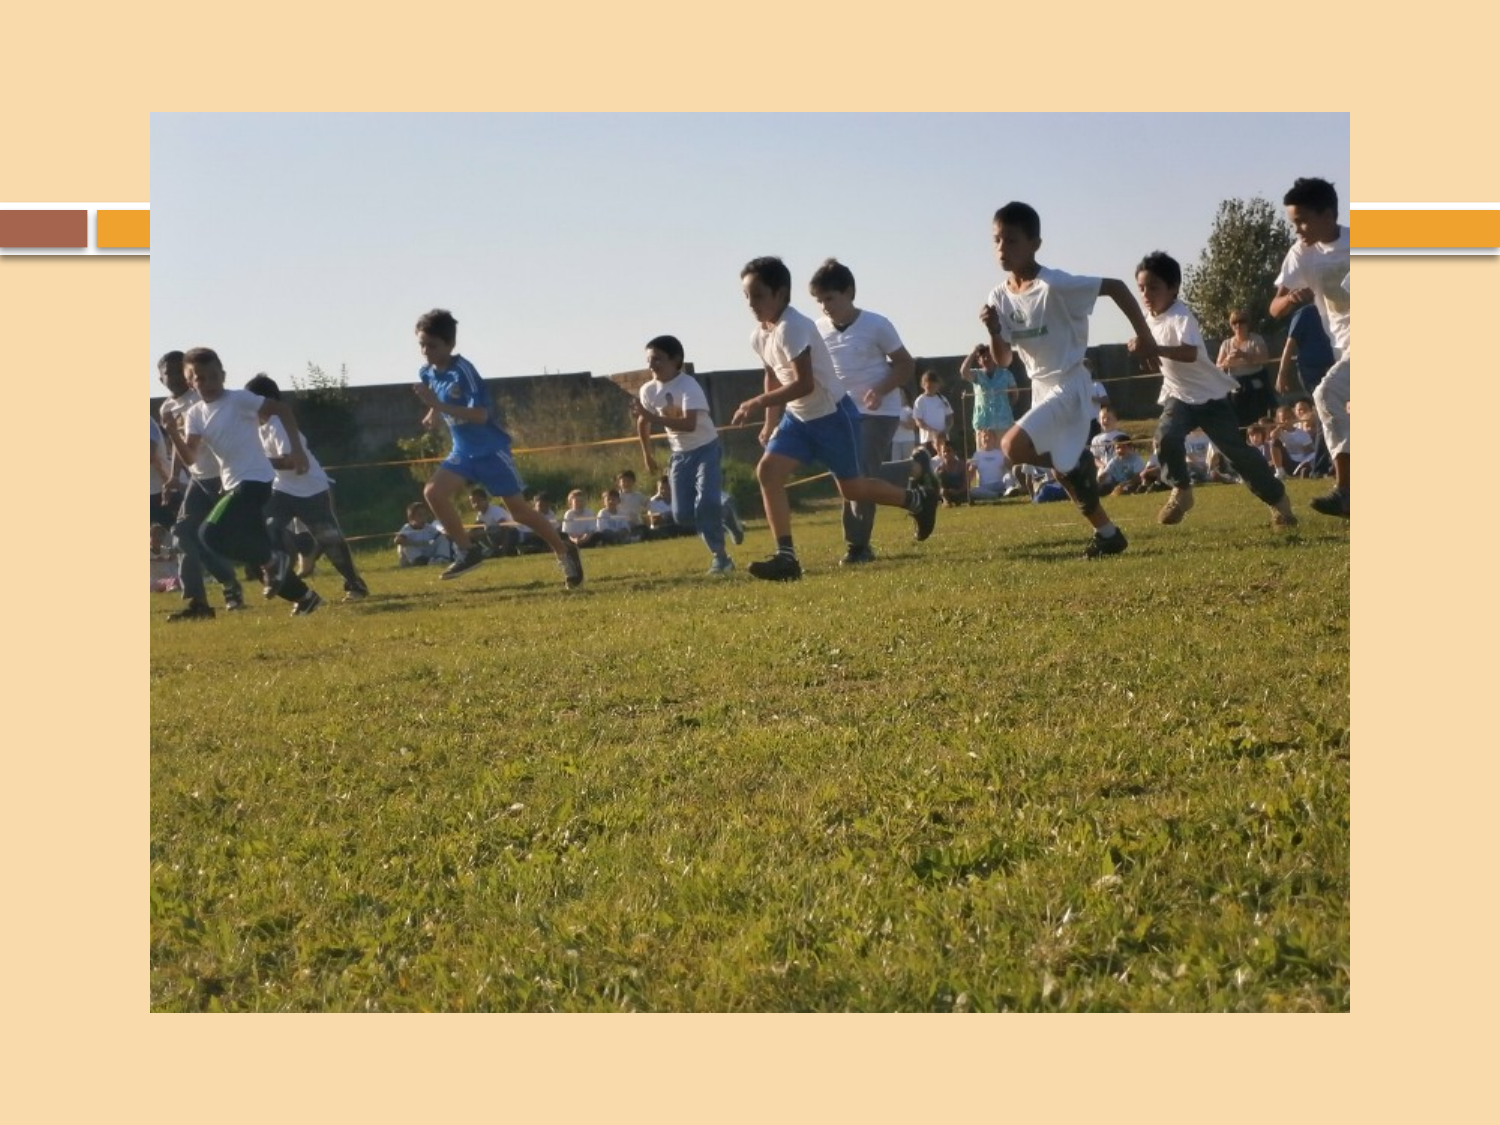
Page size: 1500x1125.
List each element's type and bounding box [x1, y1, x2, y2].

picture [149, 112, 1351, 1013]
